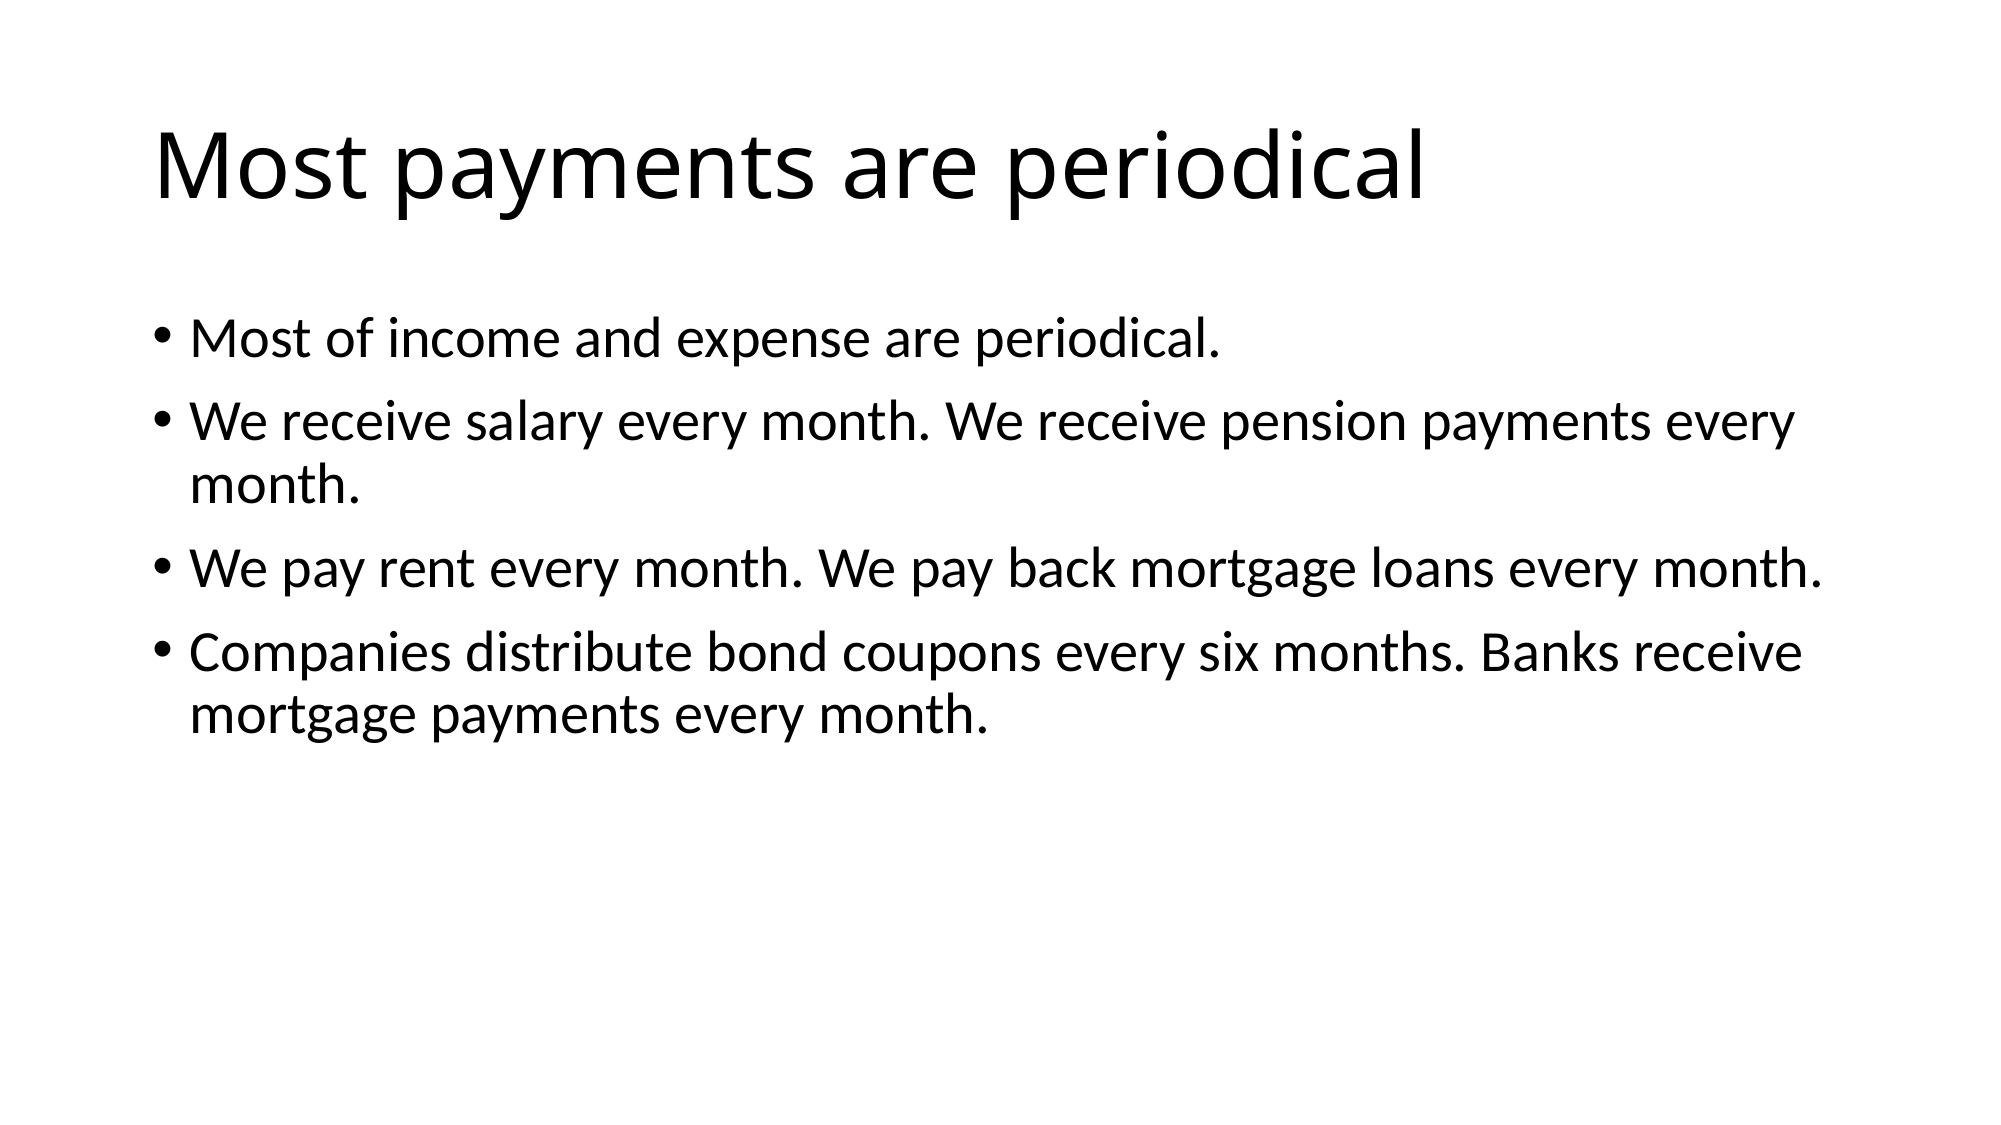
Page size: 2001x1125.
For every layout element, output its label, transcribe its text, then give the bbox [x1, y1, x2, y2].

title Most payments are periodical [137, 59, 1863, 278]
list Most of income and expense are periodical. We receive salary every month. We receive pension payments every month. We pay rent every month. We pay back mortgage loans every month. Companies distribute bond coupons every six months. Banks receive mortgage payments every month. [137, 299, 1863, 1014]
